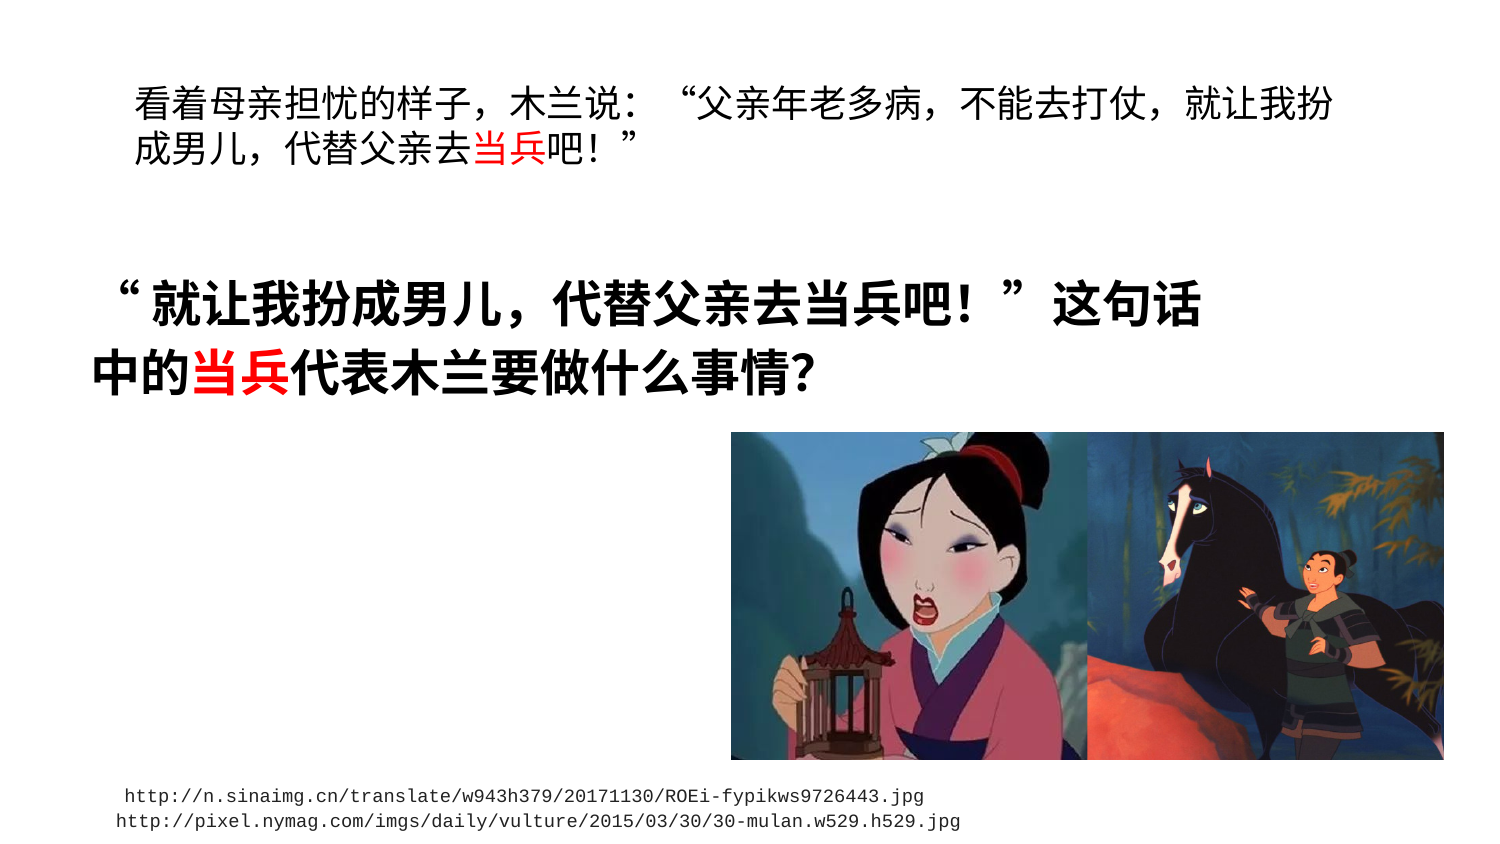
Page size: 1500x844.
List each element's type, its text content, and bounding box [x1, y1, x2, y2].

picture [730, 431, 1445, 761]
title 看着母亲担忧的样子，木兰说：“父亲年老多病，不能去打仗，就让我扮成男儿，代替父亲去当兵吧！” [119, 65, 1381, 181]
text_box http://pixel.nymag.com/imgs/daily/vulture/2015/03/30/30-mulan.w529.h529.jpg [100, 792, 986, 844]
text_box http://n.sinaimg.cn/translate/w943h379/20171130/ROEi-fypikws9726443.jpg [109, 767, 995, 819]
text_box “就让我扮成男儿，代替父亲去当兵吧！”这句话中的当兵代表木兰要做什么事情？ [0, 203, 1262, 503]
